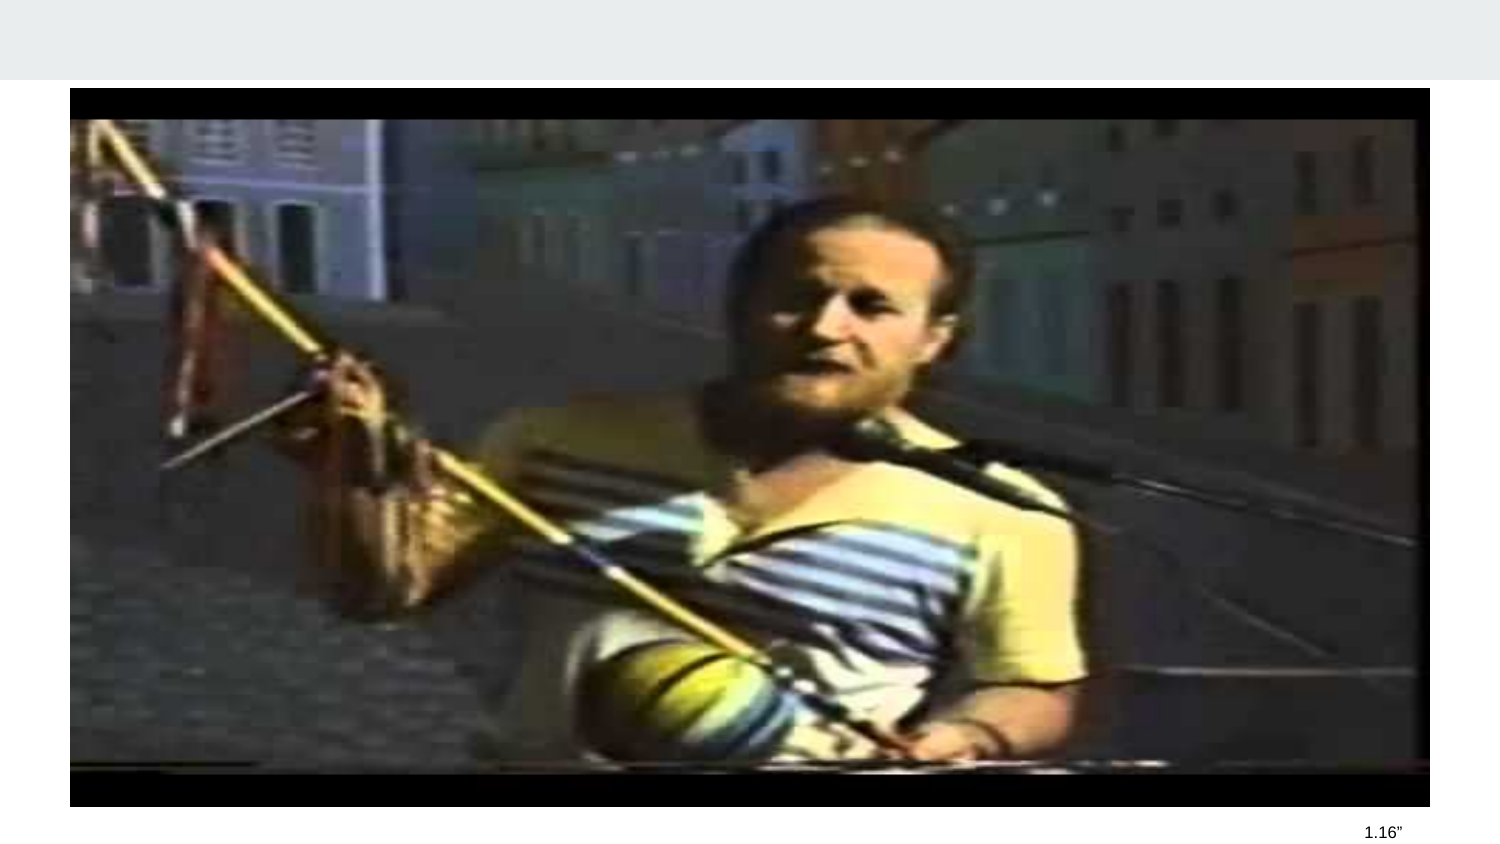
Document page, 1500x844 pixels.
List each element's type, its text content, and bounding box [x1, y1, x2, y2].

text_box 1.16” [1349, 813, 1430, 844]
picture [70, 88, 1430, 808]
